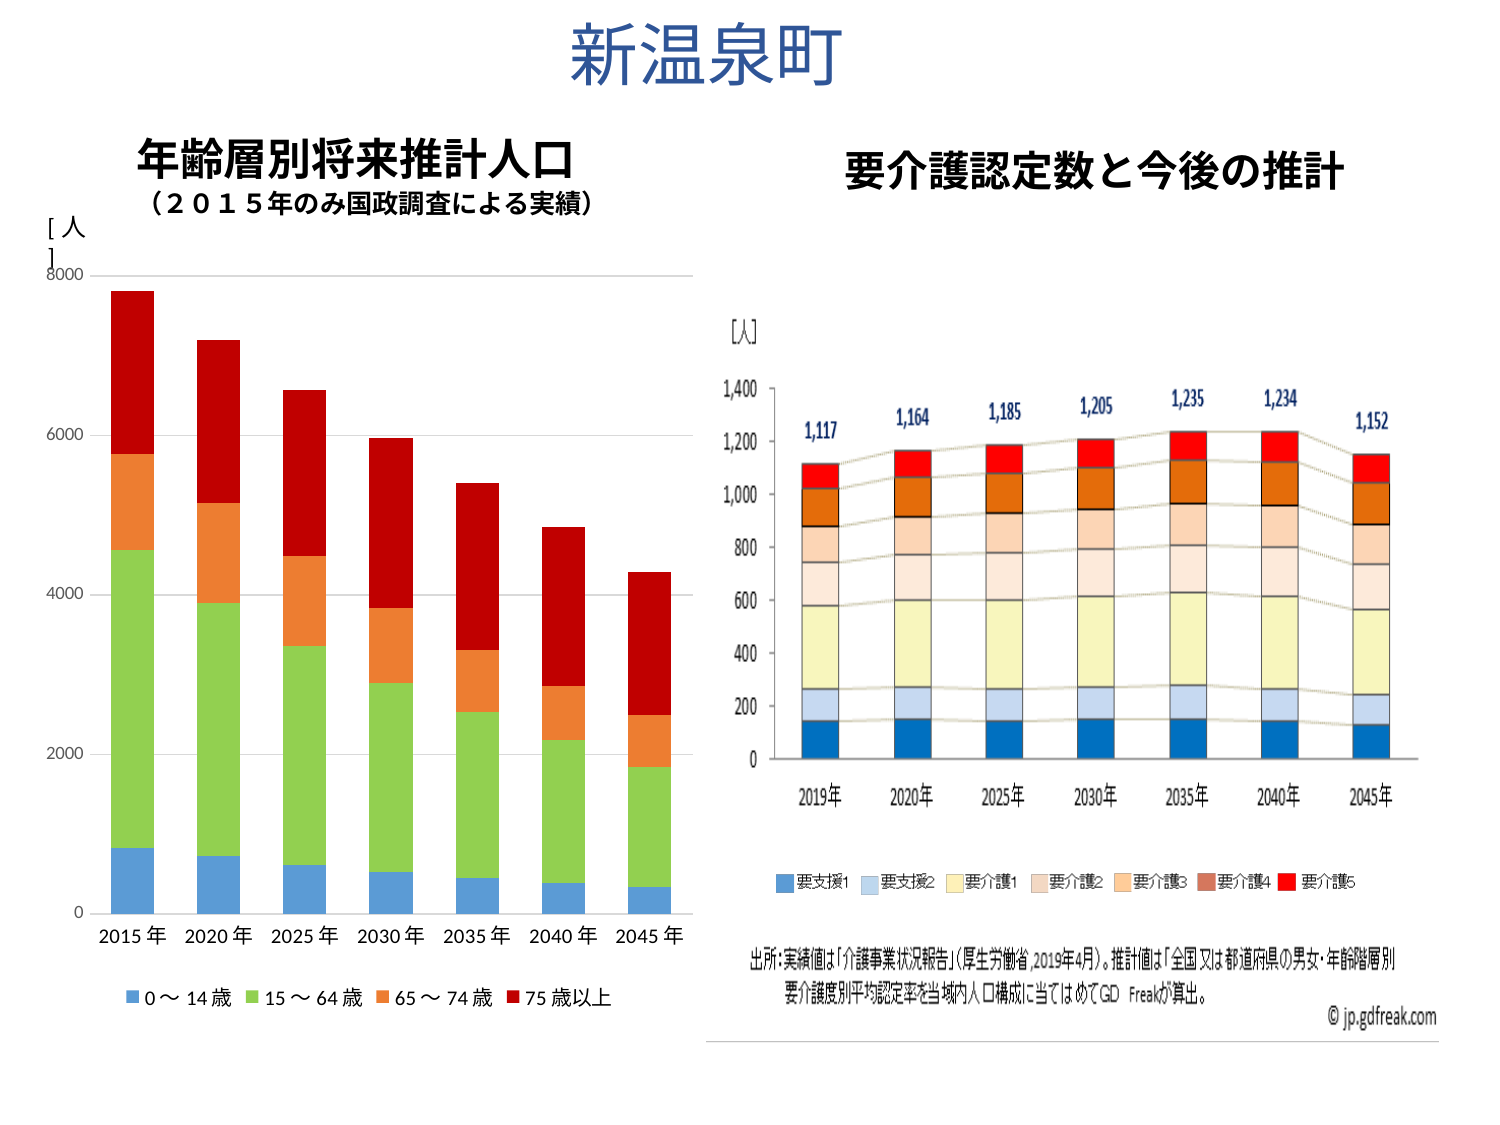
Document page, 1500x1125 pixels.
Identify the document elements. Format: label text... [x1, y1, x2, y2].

text_box [人] [32, 203, 105, 251]
picture [705, 295, 1439, 1044]
list 要介護認定数と今後の推計 [829, 114, 1377, 204]
title 新温泉町 [554, 0, 914, 117]
chart [32, 251, 706, 1018]
text_box 年齢層別将来推計人口 （２０１５年のみ国政調査による実績） [121, 127, 734, 227]
